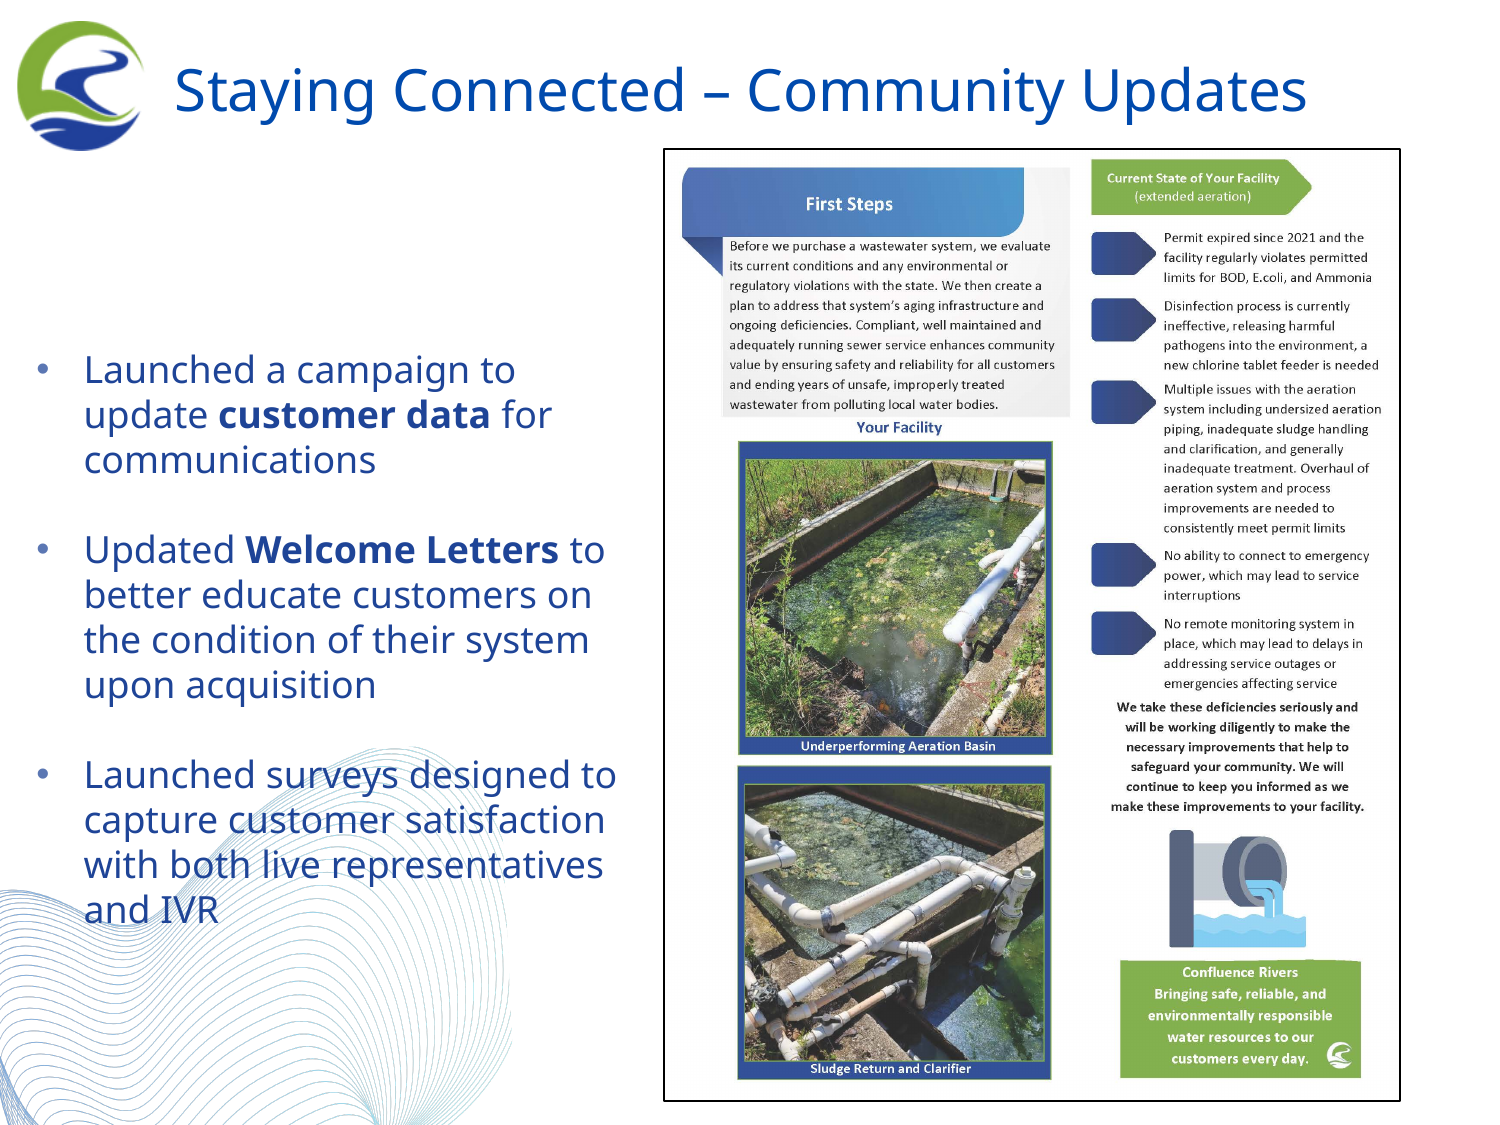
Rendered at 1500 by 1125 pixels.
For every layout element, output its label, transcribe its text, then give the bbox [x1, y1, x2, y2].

text_box Staying Connected – Community Updates [174, 54, 1483, 124]
text_box [17, 21, 152, 151]
picture [664, 150, 1399, 1101]
text_box Launched a campaign to update customer data for communications Updated Welcome Letters to better educate customers on the condition of their system upon acquisition Launched surveys designed to capture customer satisfaction with both live representatives and IVR [0, 256, 648, 1125]
